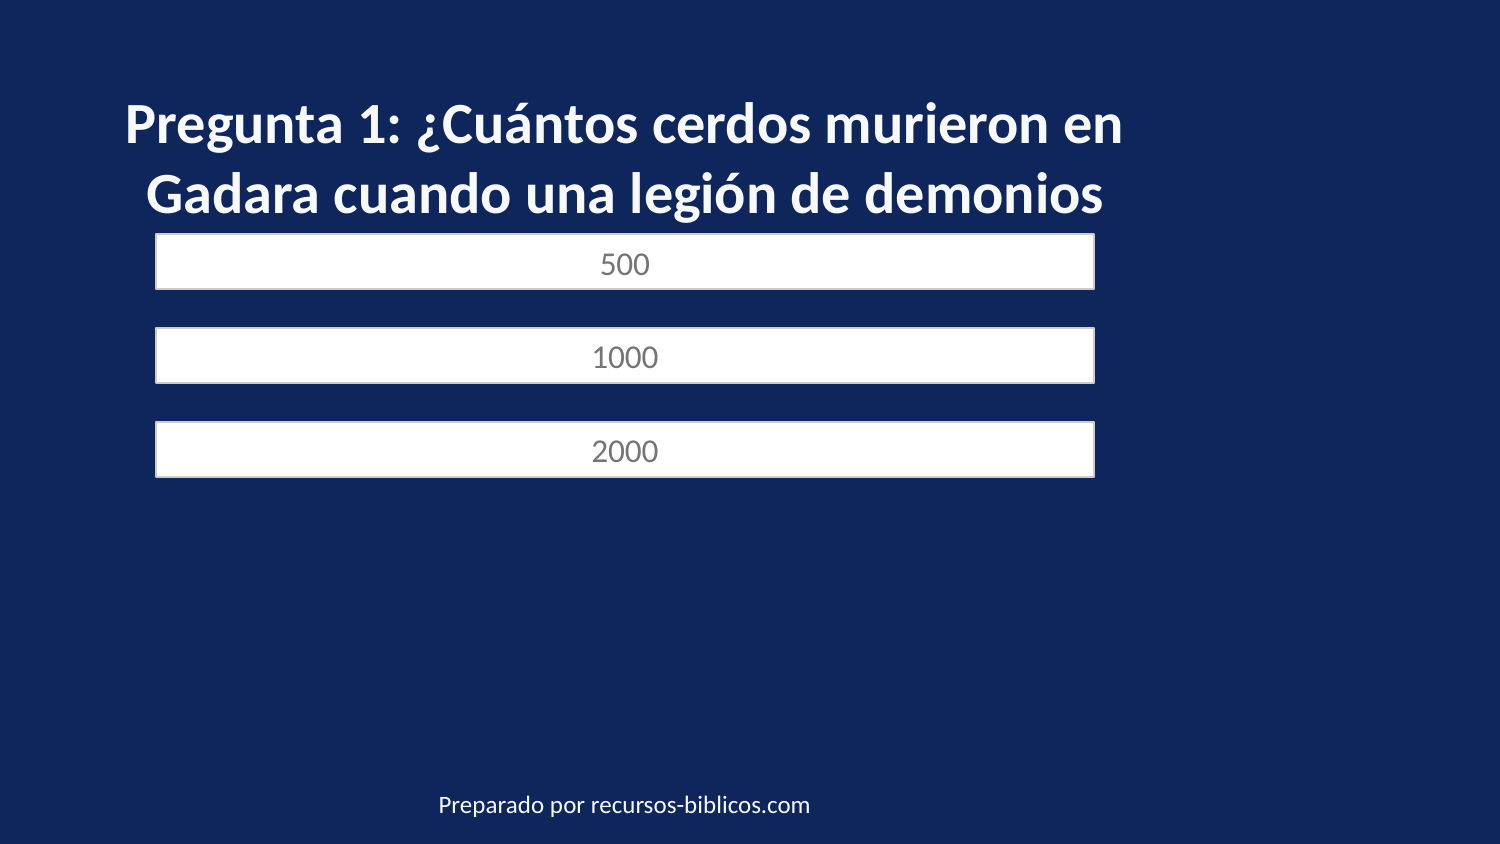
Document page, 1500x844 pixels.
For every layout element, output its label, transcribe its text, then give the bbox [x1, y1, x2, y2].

text_box Pregunta 1: ¿Cuántos cerdos murieron en Gadara cuando una legión de demonios entró en ellos? [78, 78, 1172, 304]
text_box 2000 [156, 421, 1094, 477]
text_box Preparado por recursos-biblicos.com [78, 781, 1172, 827]
text_box 1000 [156, 328, 1094, 383]
text_box 500 [156, 234, 1094, 290]
